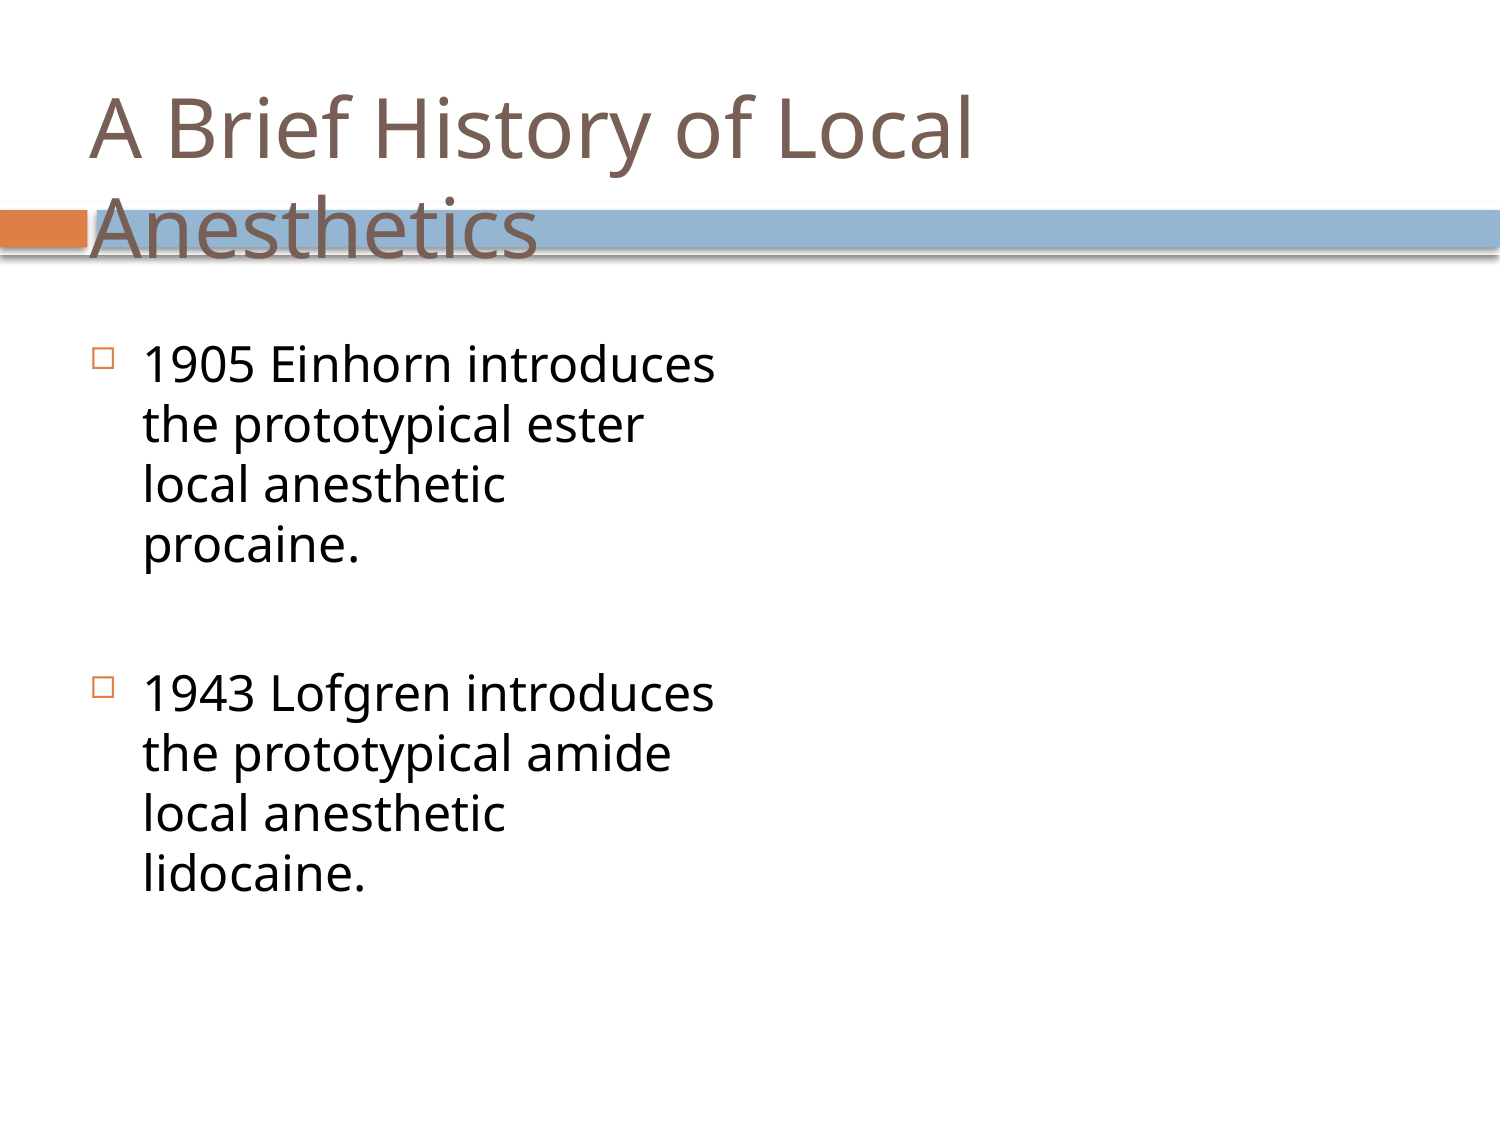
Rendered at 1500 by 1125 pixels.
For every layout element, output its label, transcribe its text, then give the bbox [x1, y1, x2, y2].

list 1905 Einhorn introduces the prototypical ester local anesthetic procaine. 1943 Lofgren introduces the prototypical amide local anesthetic lidocaine. [75, 324, 738, 1000]
title A Brief History of Local Anesthetics [75, 62, 1425, 288]
